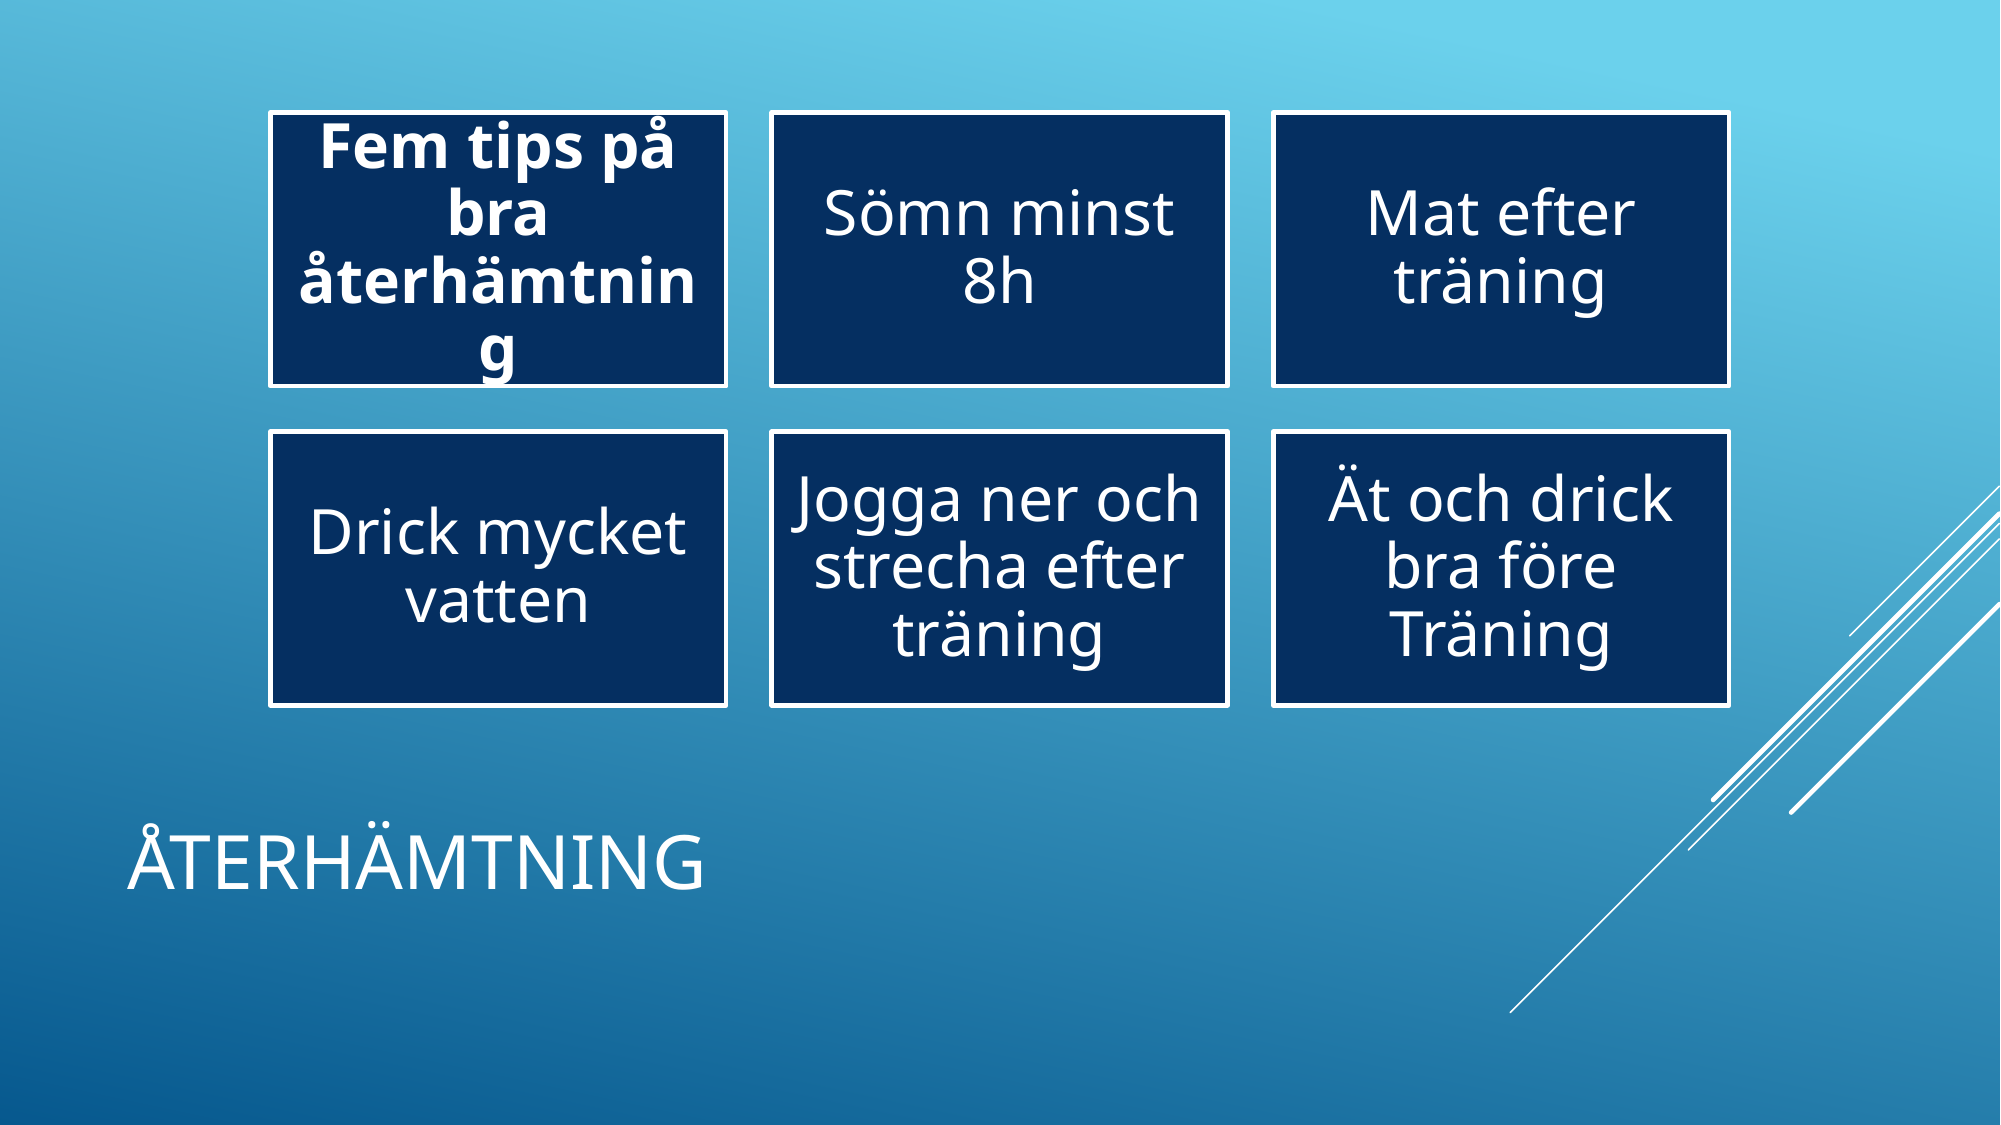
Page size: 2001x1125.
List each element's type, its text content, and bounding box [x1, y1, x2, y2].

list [111, 112, 1888, 706]
title Återhämtning [112, 736, 1513, 984]
